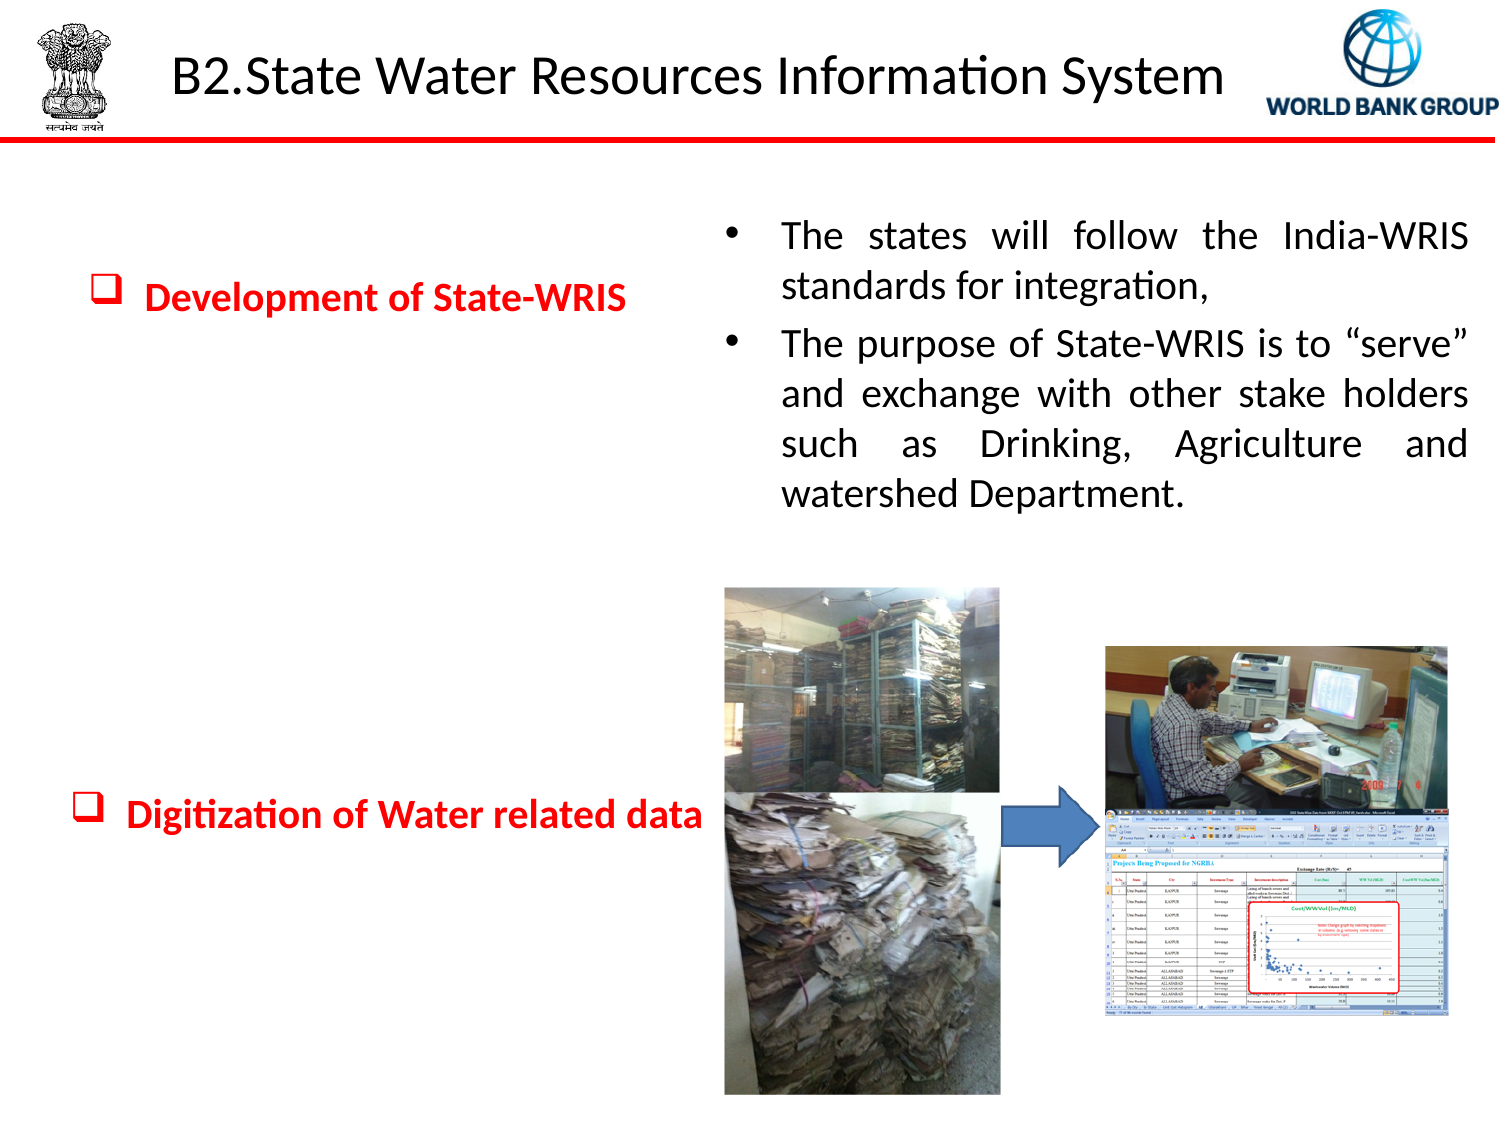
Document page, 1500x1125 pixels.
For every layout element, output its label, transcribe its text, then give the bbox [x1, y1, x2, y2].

picture [1266, 8, 1499, 115]
text_box The states will follow the India-WRIS standards for integration, The purpose of State-WRIS is to “serve” and exchange with other stake holders such as Drinking, Agriculture and watershed Department. [644, 200, 1485, 524]
title B2.State Water Resources Information System [115, 37, 1261, 115]
picture [37, 23, 111, 131]
text_box Digitization of Water related data [55, 779, 716, 845]
picture [721, 584, 1451, 1097]
text_box Development of State-WRIS [73, 262, 642, 328]
